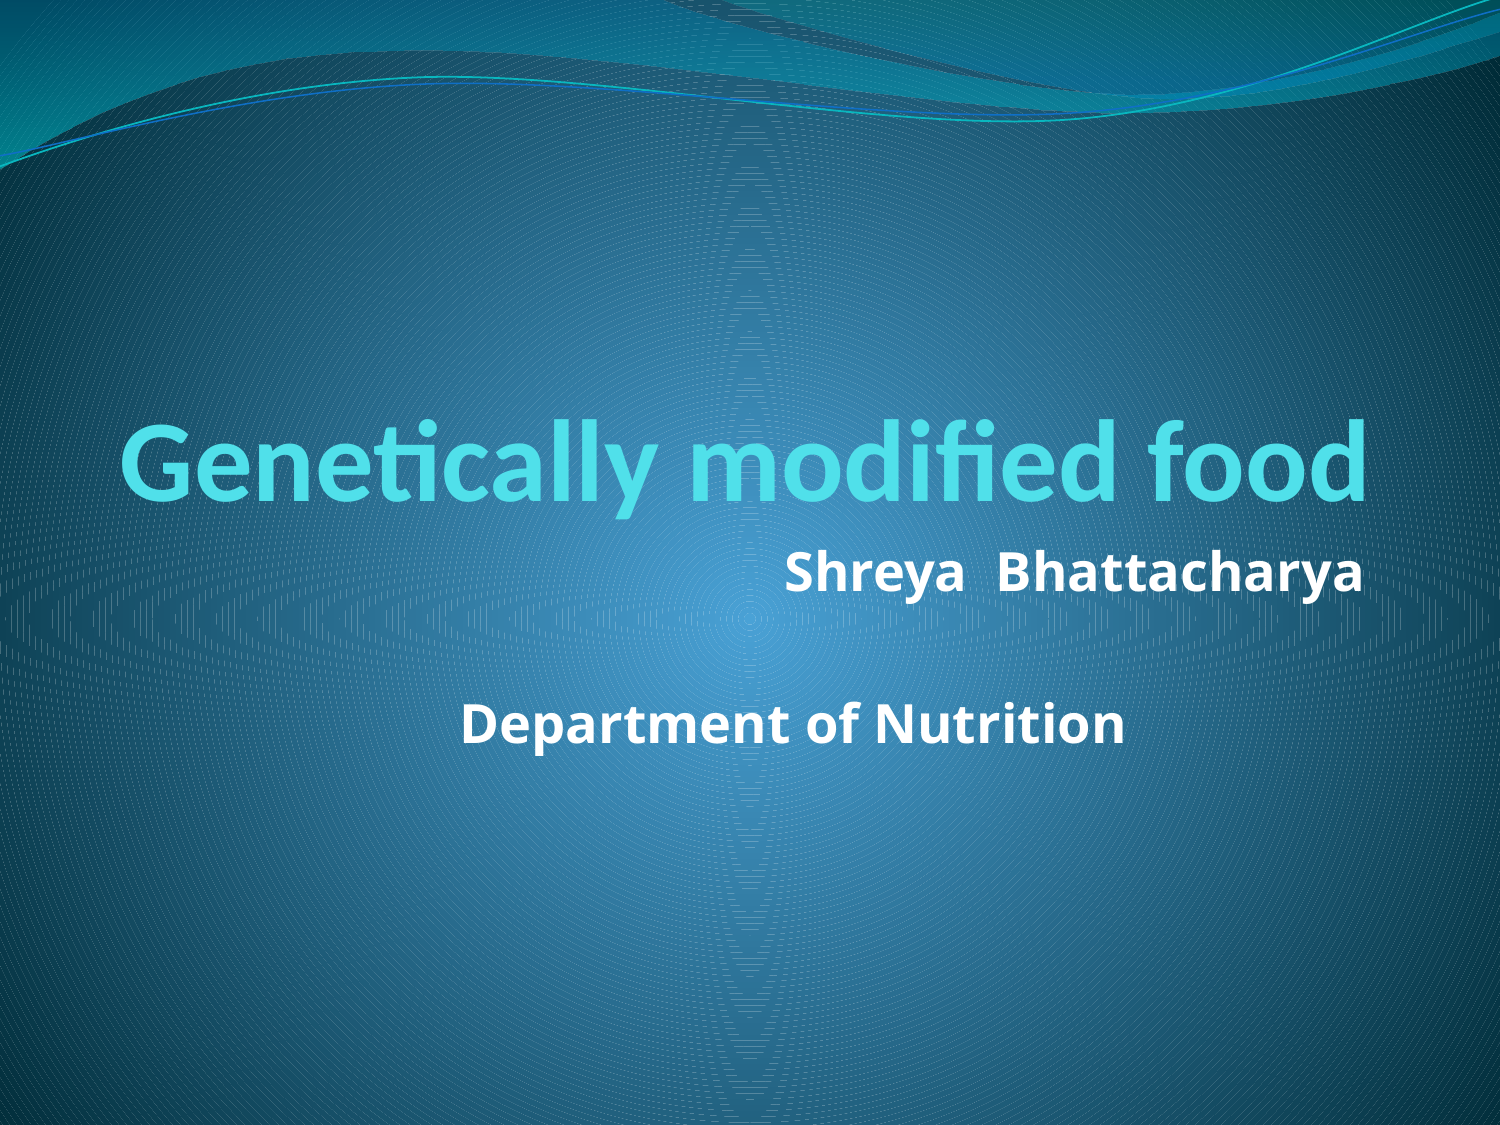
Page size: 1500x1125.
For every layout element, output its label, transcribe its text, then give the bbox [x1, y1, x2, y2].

subtitle Shreya Bhattacharya Department of Nutrition [87, 529, 1376, 818]
title Genetically modified food [87, 224, 1376, 525]
